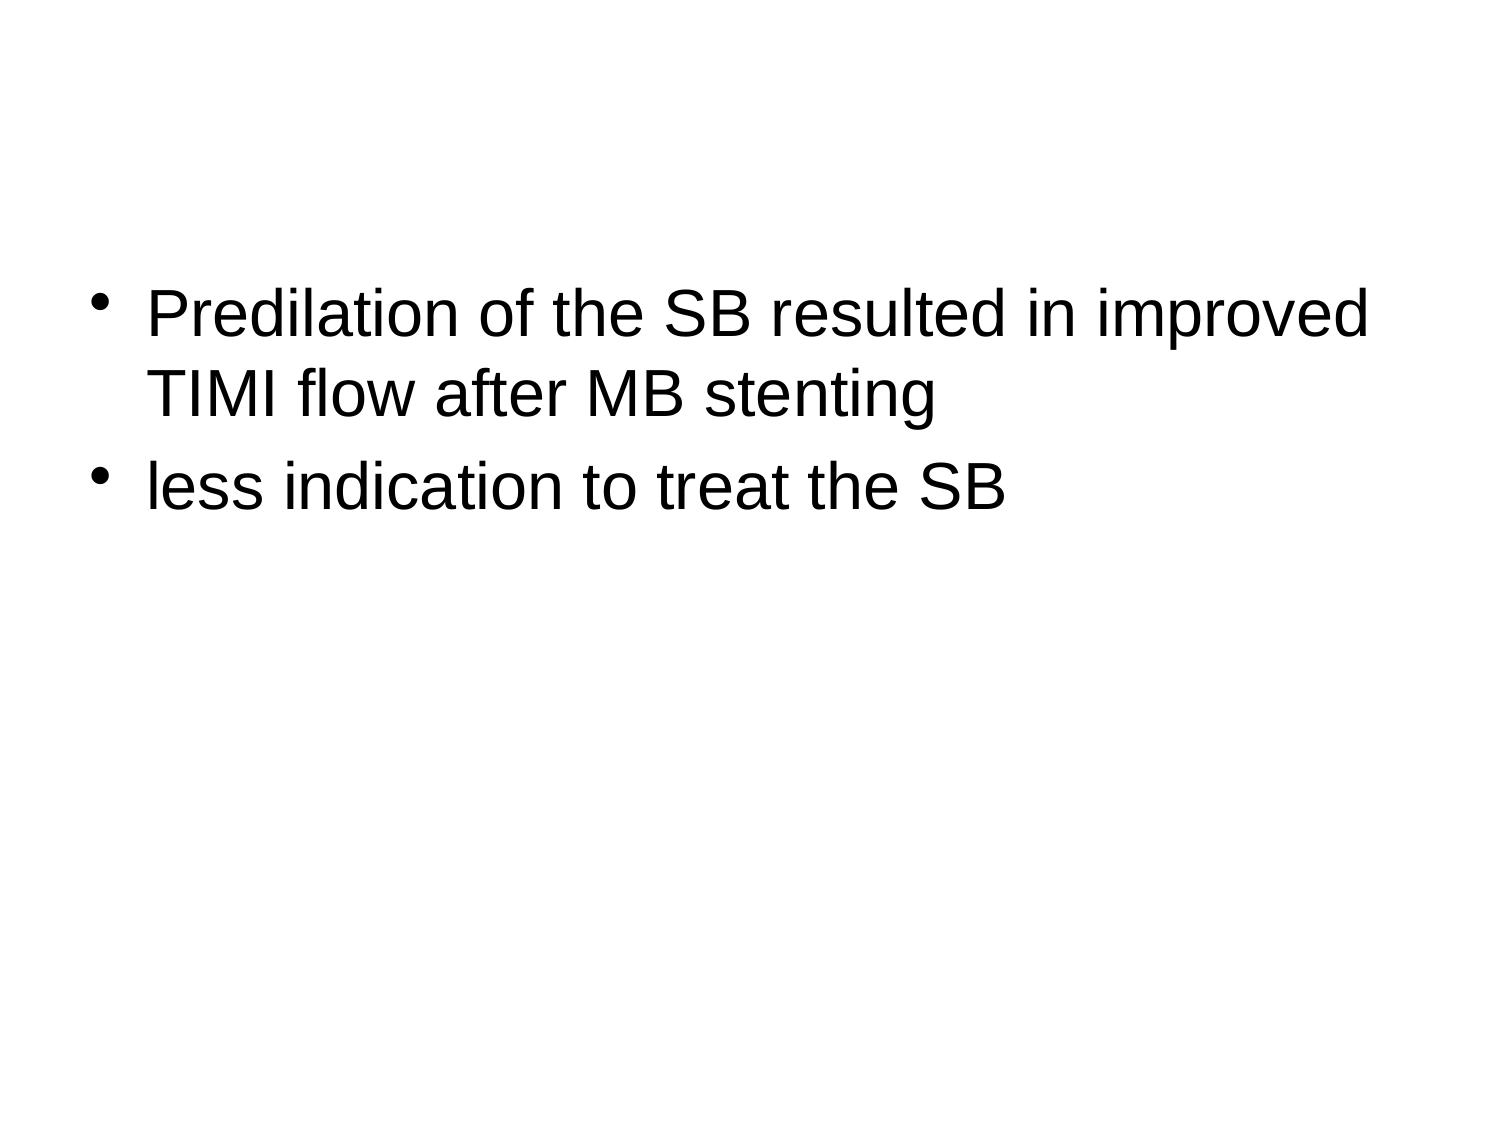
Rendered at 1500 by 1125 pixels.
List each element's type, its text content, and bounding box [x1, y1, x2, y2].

list Predilation of the SB resulted in improved TIMI flow after MB stenting less indication to treat the SB [74, 262, 1426, 1006]
